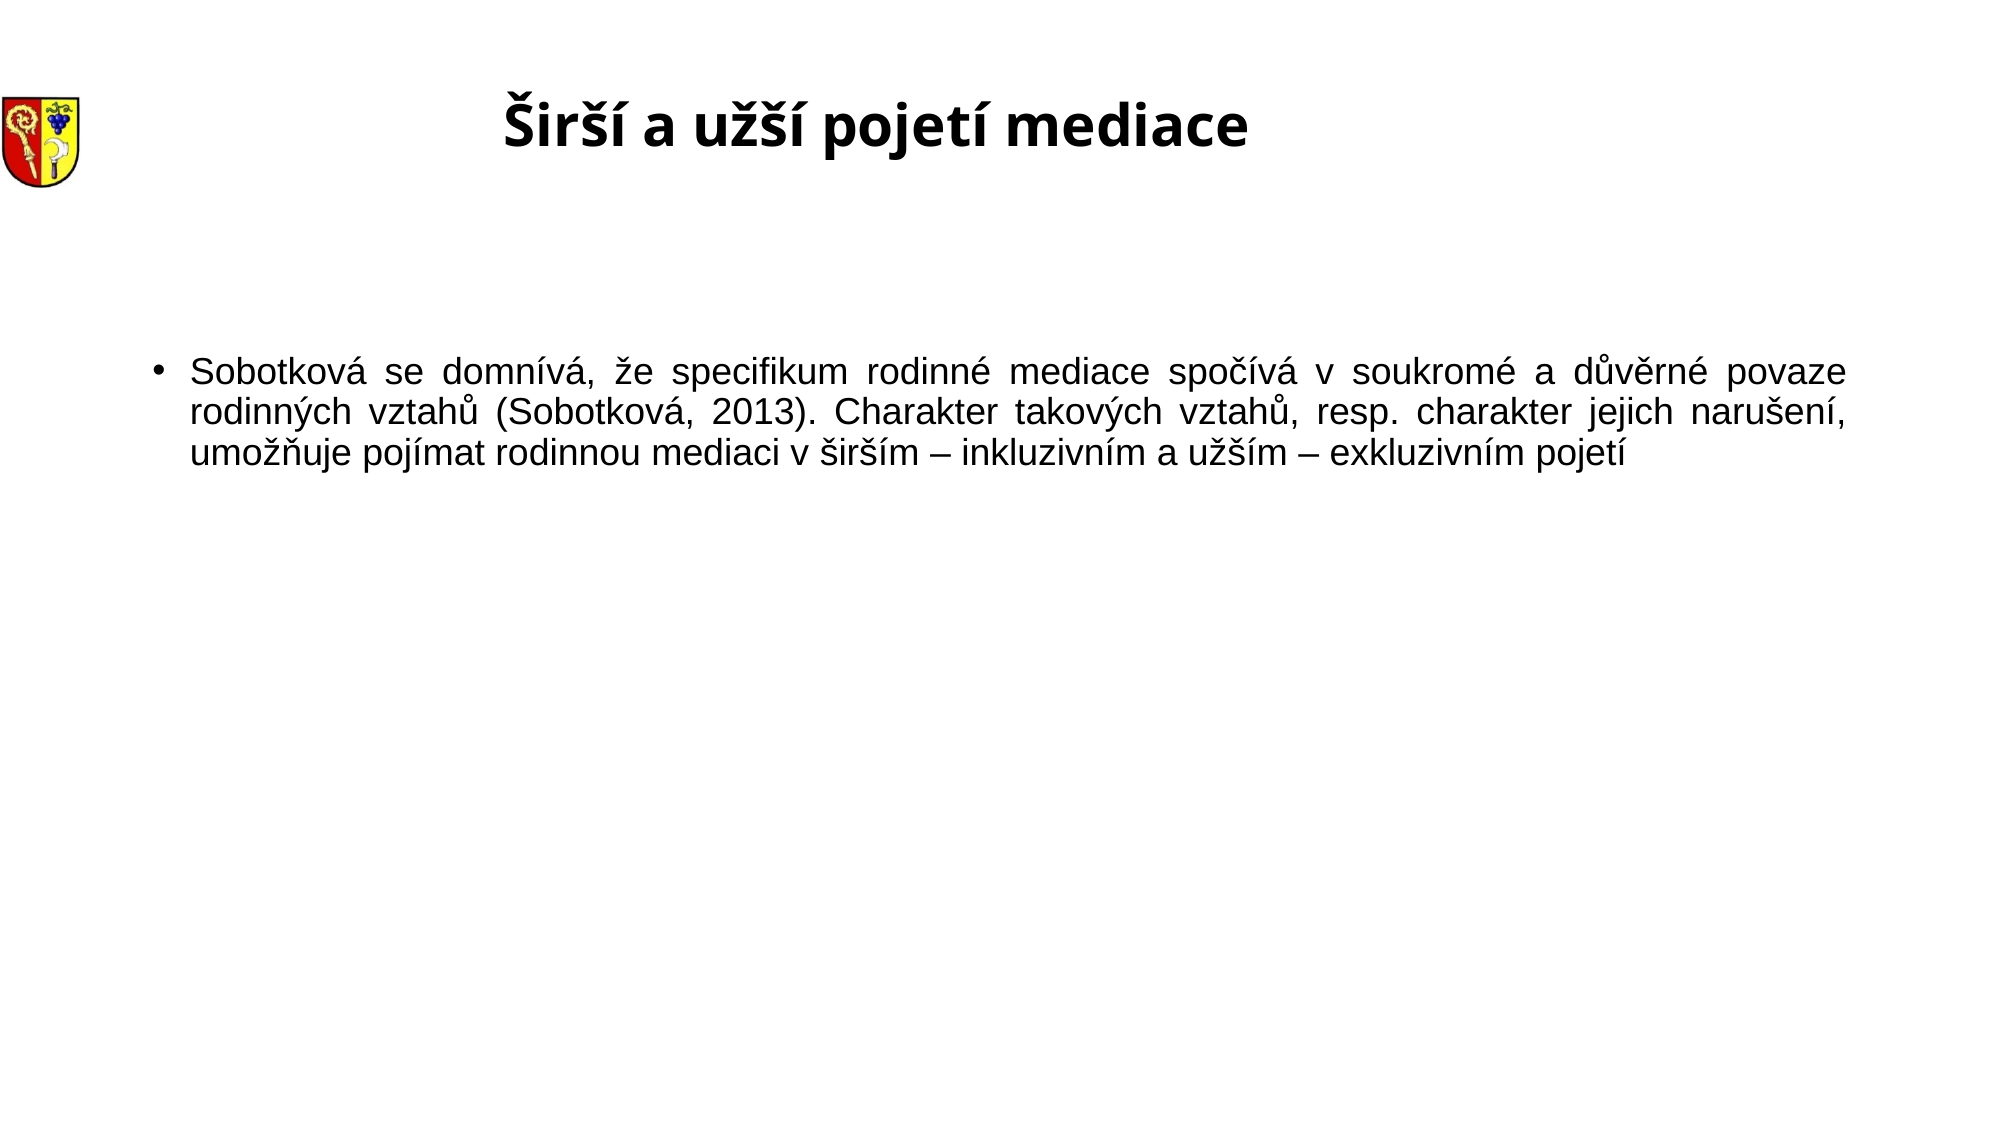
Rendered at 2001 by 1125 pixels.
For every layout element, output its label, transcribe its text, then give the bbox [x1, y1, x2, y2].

list Sobotková se domnívá, že specifikum rodinné mediace spočívá v soukromé a důvěrné povaze rodinných vztahů (Sobotková, 2013). Charakter takových vztahů, resp. charakter jejich narušení, umožňuje pojímat rodinnou mediaci v širším – inkluzivním a užším – exkluzivním pojetí [137, 299, 1863, 1014]
title Širší a užší pojetí mediace [106, 74, 1649, 251]
picture [0, 94, 81, 190]
